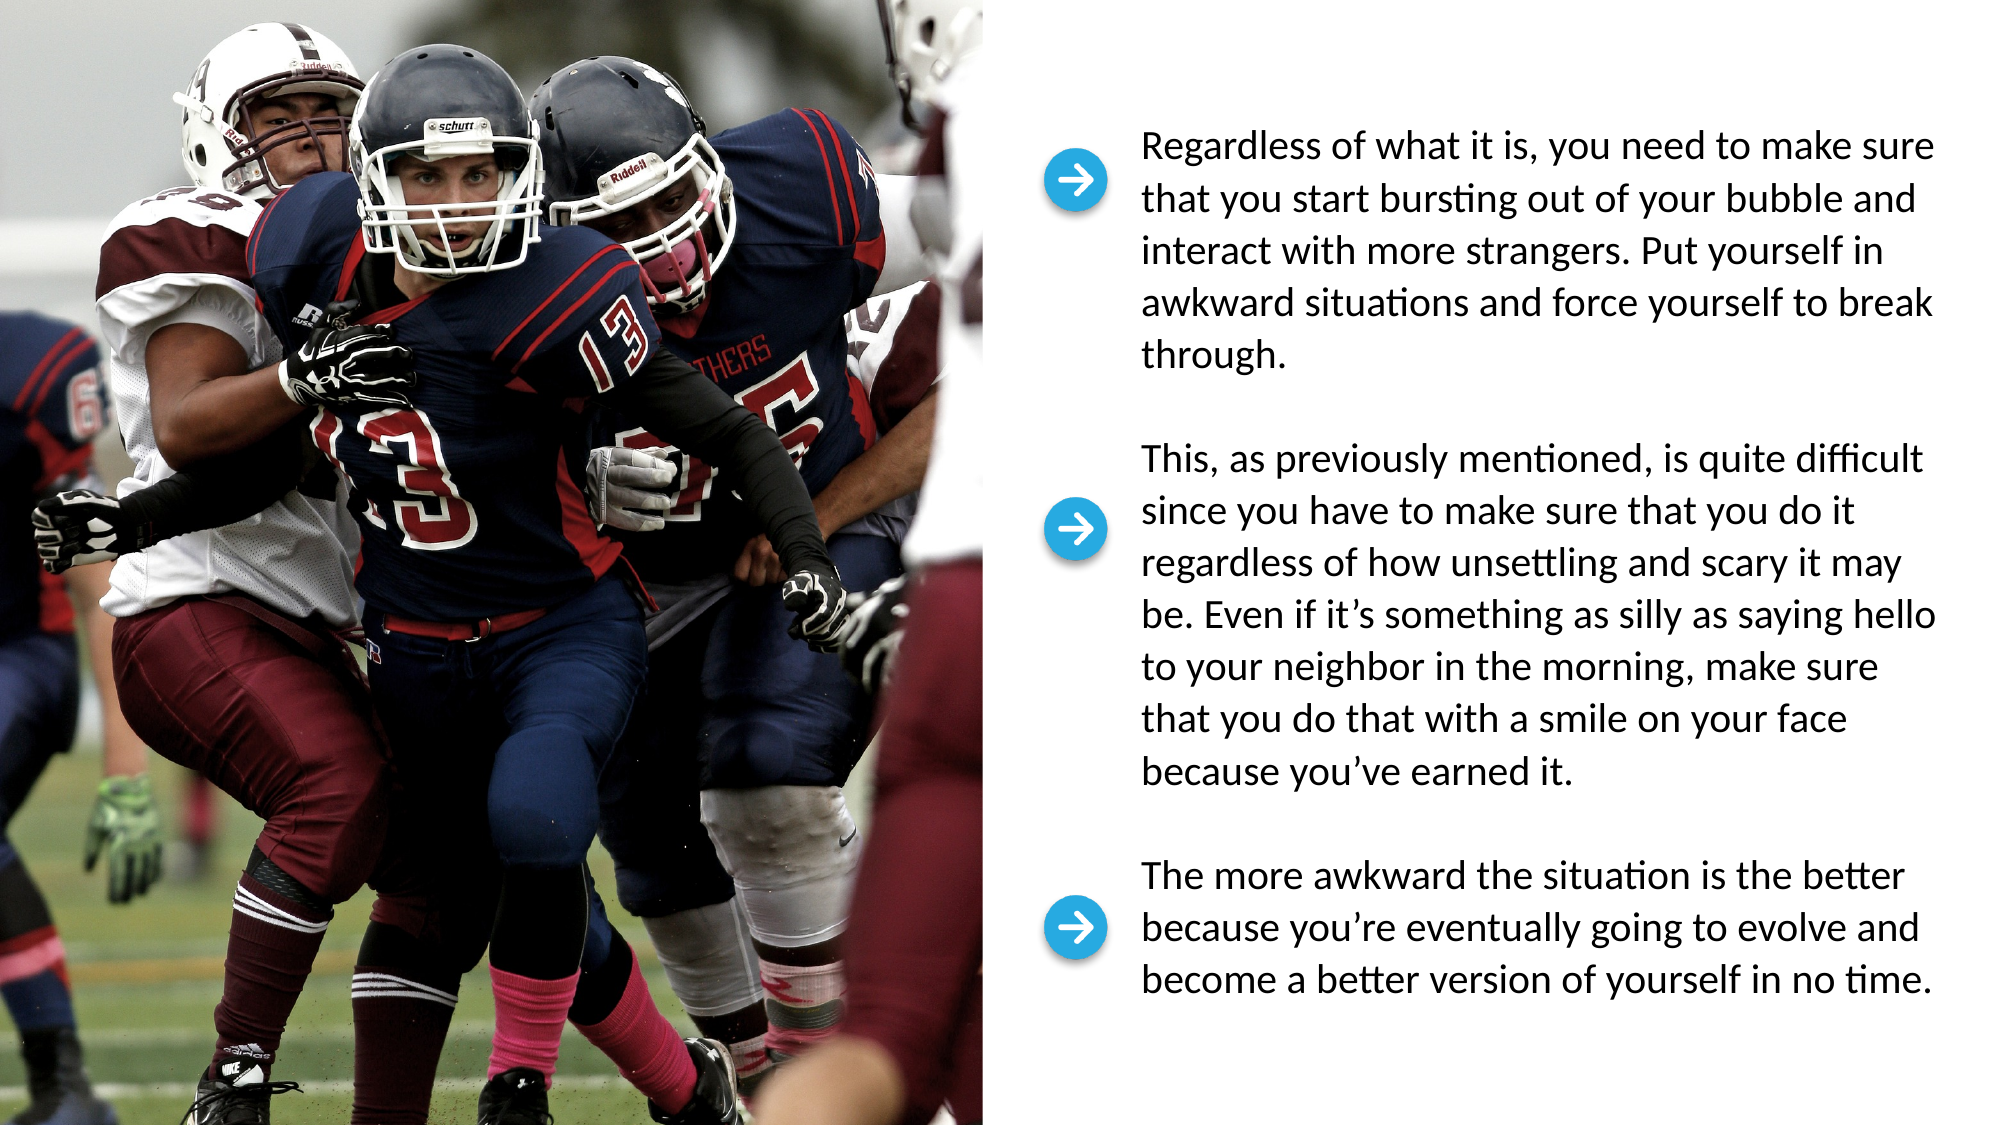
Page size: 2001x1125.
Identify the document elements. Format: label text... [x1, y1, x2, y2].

picture [0, 0, 983, 1125]
picture [1041, 145, 1110, 214]
picture [1041, 494, 1110, 563]
picture [1041, 892, 1110, 962]
text_box Regardless of what it is, you need to make sure that you start bursting out of your bubble and interact with more strangers. Put yourself in awkward situations and force yourself to break through. This, as previously mentioned, is quite difficult since you have to make sure that you do it regardless of how unsettling and scary it may be. Even if it’s something as silly as saying hello to your neighbor in the morning, make sure that you do that with a smile on your face because you’ve earned it. The more awkward the situation is the better because you’re eventually going to evolve and become a better version of yourself in no time. [1126, 108, 1953, 1010]
